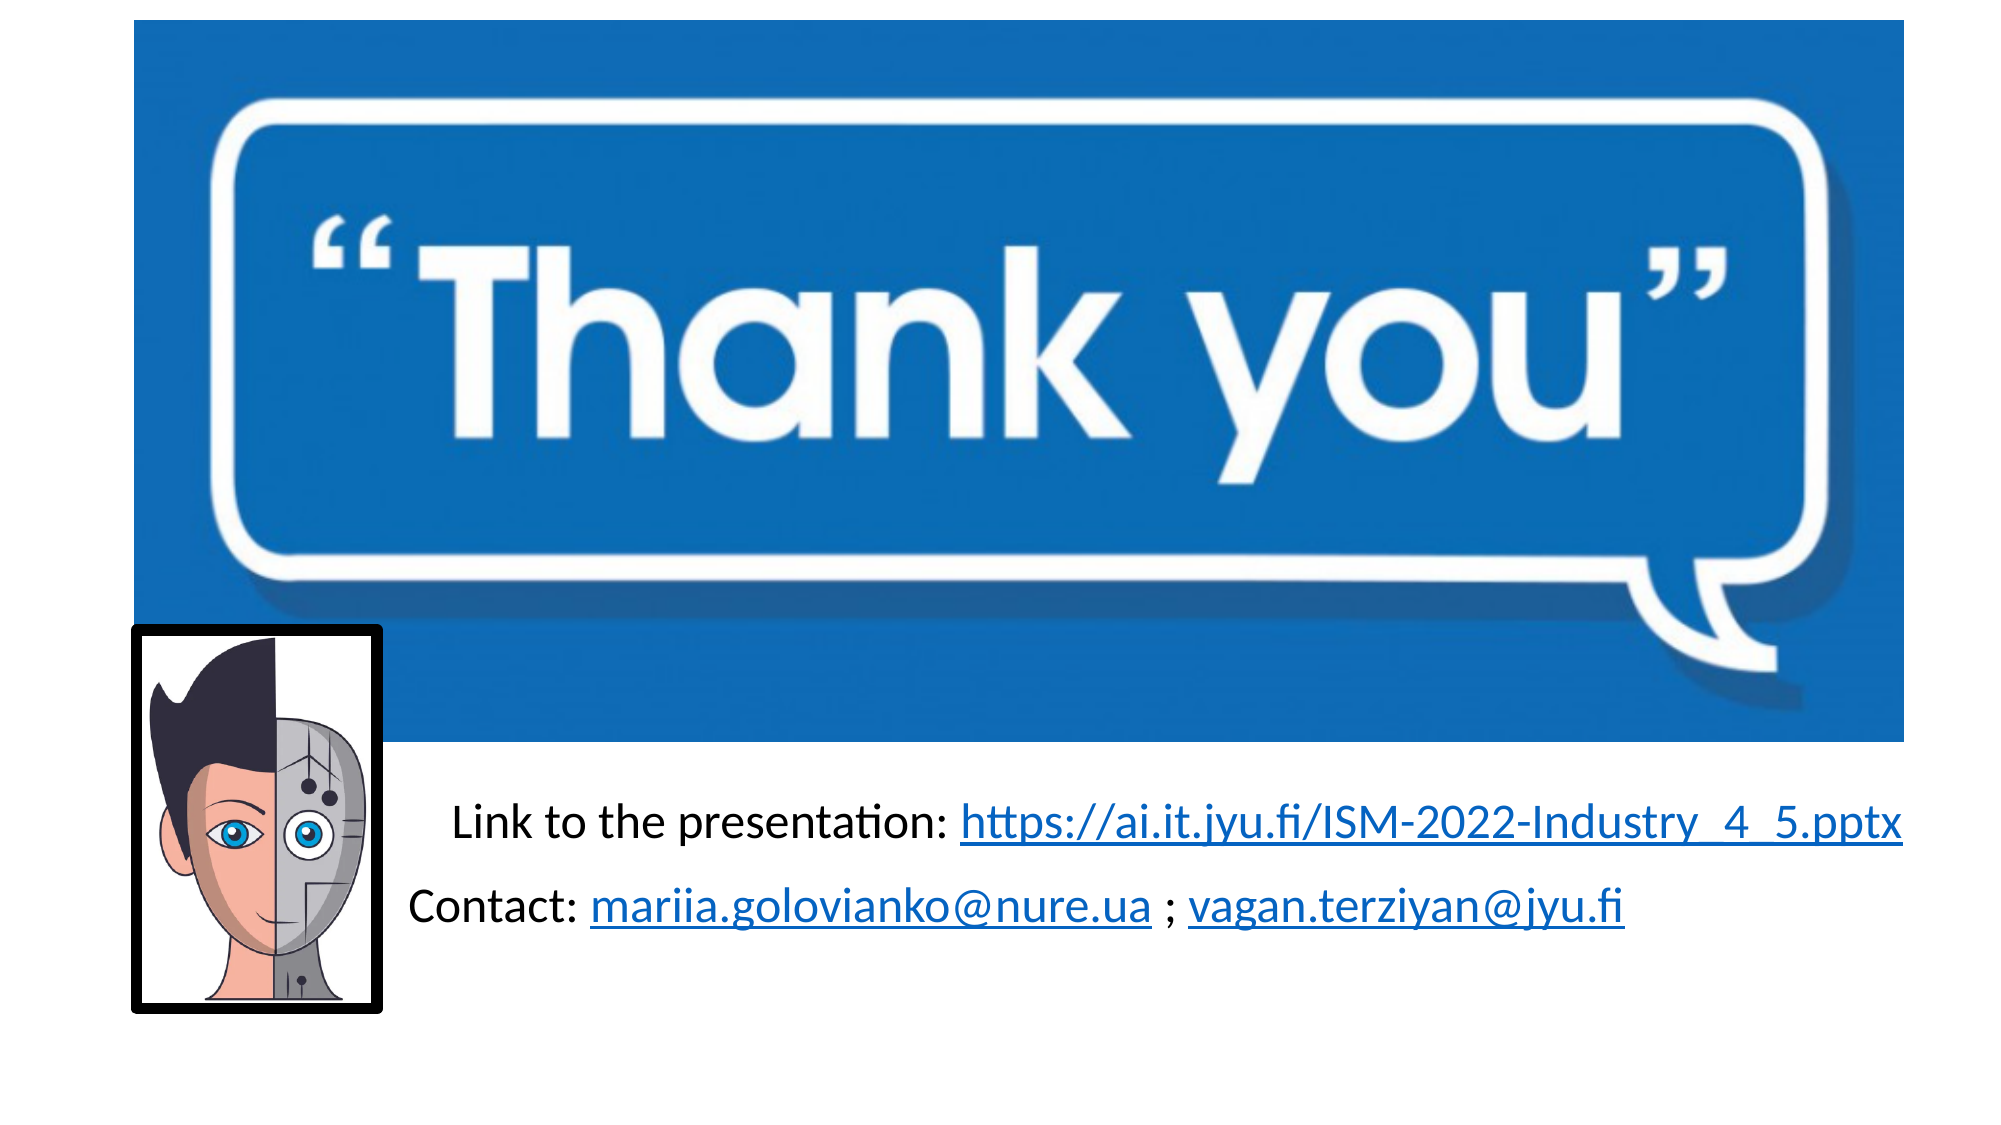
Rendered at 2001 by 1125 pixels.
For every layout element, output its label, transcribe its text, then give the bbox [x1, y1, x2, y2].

text_box Link to the presentation: https://ai.it.jyu.fi/ISM-2022-Industry_4_5.pptx [388, 781, 2000, 857]
text_box Contact: mariia.golovianko@nure.ua ; vagan.terziyan@jyu.fi [393, 865, 1674, 941]
picture [134, 19, 1904, 1004]
